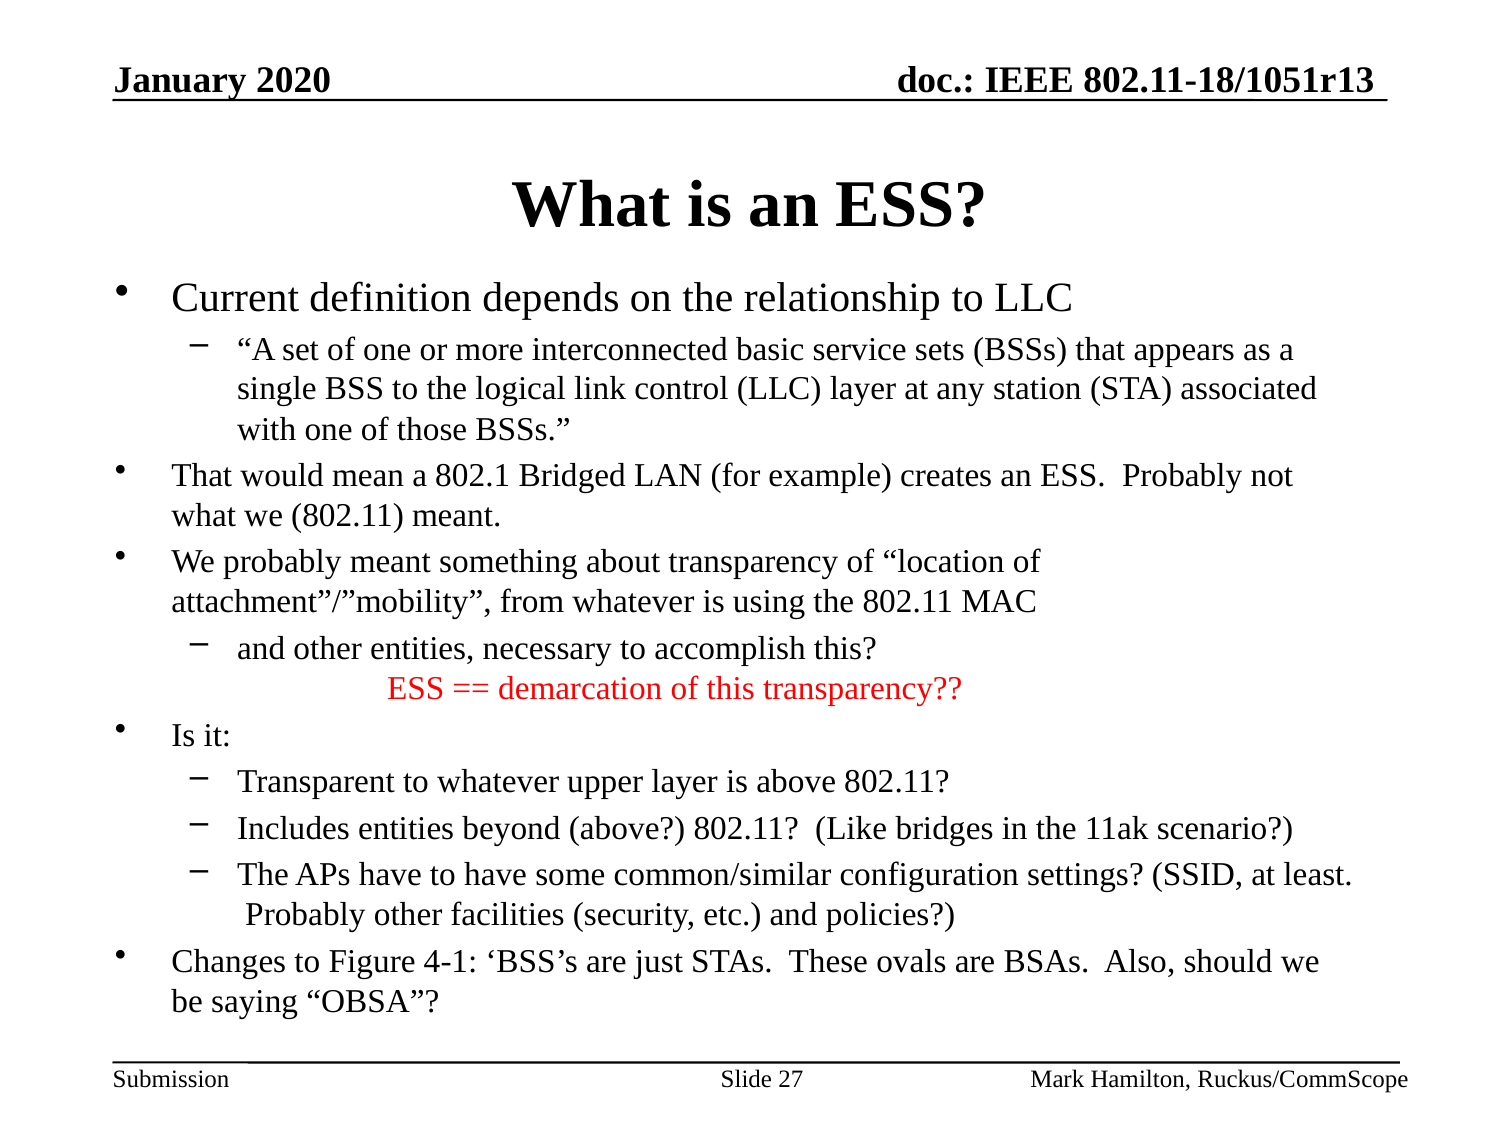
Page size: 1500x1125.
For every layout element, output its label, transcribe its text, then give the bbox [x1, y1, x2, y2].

list Current definition depends on the relationship to LLC “A set of one or more interconnected basic service sets (BSSs) that appears as a single BSS to the logical link control (LLC) layer at any station (STA) associated with one of those BSSs.” That would mean a 802.1 Bridged LAN (for example) creates an ESS. Probably not what we (802.11) meant. We probably meant something about transparency of “location of attachment”/”mobility”, from whatever is using the 802.11 MAC and other entities, necessary to accomplish this? ESS == demarcation of this transparency?? Is it: Transparent to whatever upper layer is above 802.11? Includes entities beyond (above?) 802.11? (Like bridges in the 11ak scenario?) The APs have to have some common/similar configuration settings? (SSID, at least. Probably other facilities (security, etc.) and policies?) Changes to Figure 4-1: ‘BSS’s are just STAs. These ovals are BSAs. Also, should we be saying “OBSA”? [99, 262, 1375, 1013]
title What is an ESS? [112, 112, 1388, 288]
